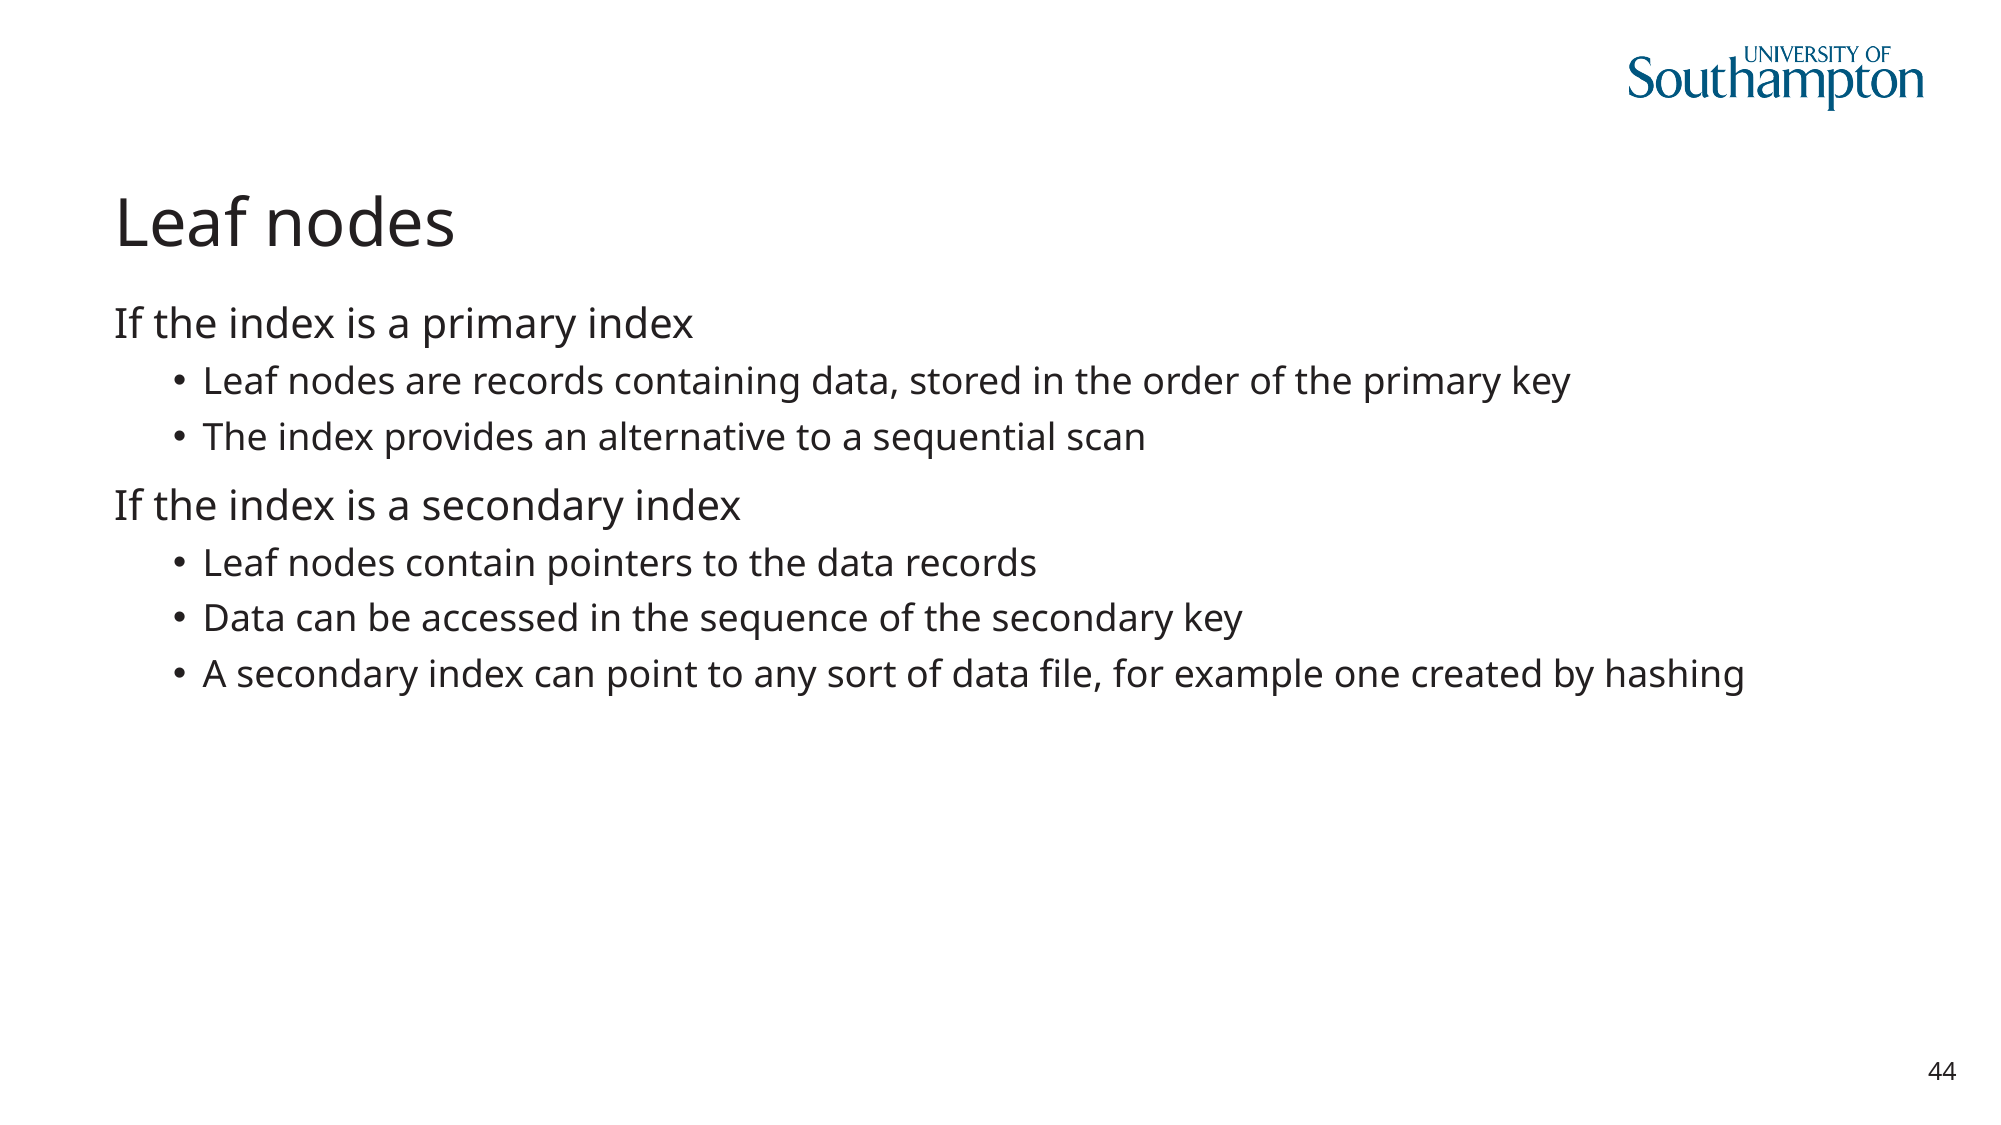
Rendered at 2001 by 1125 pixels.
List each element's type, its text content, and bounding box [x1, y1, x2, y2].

title Leaf nodes [102, 113, 1898, 268]
list If the index is a primary index Leaf nodes are records containing data, stored in the order of the primary key The index provides an alternative to a sequential scan If the index is a secondary index Leaf nodes contain pointers to the data records Data can be accessed in the sequence of the secondary key A secondary index can point to any sort of data file, for example one created by hashing [102, 290, 1898, 1024]
picture [1629, 71, 1648, 95]
picture [1629, 46, 1924, 111]
picture [1869, 48, 1877, 60]
